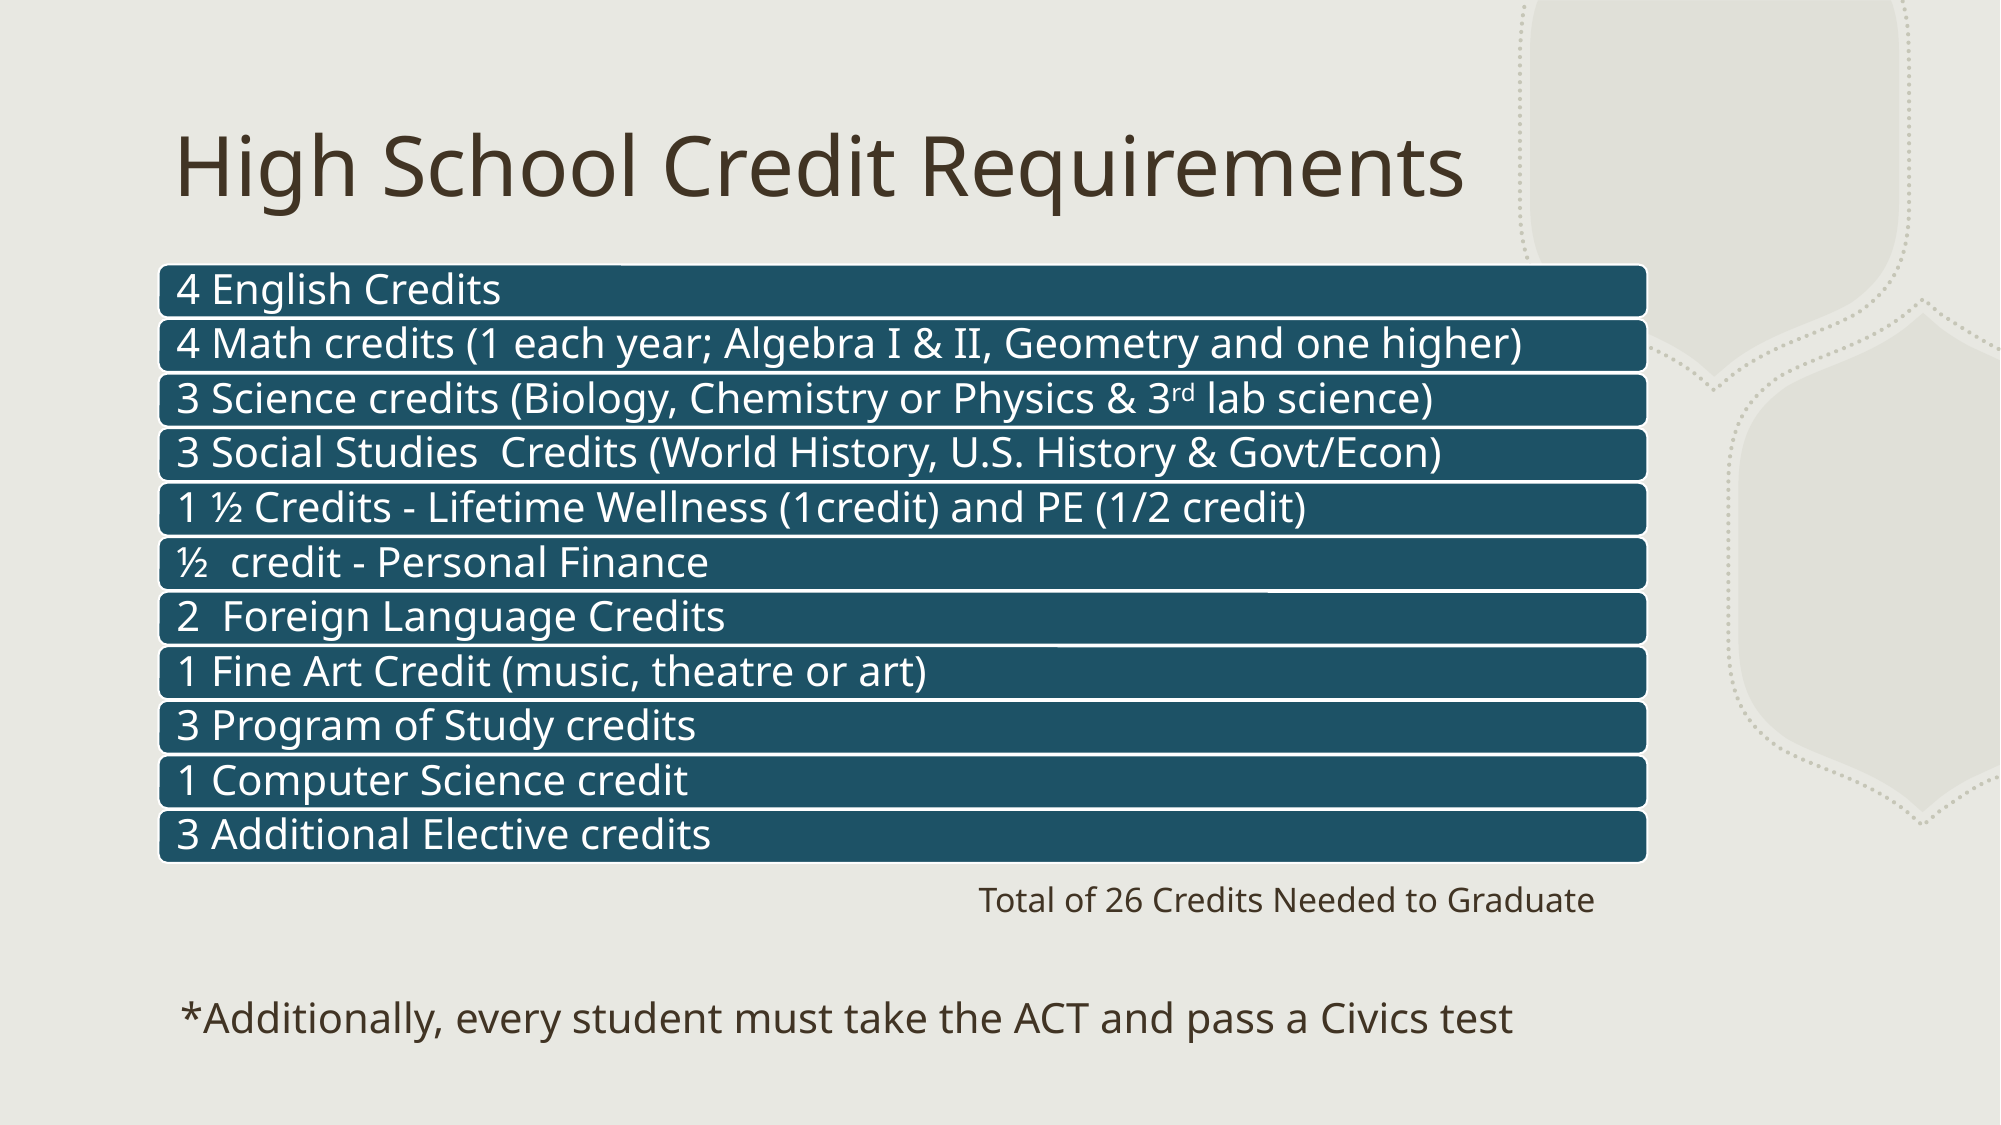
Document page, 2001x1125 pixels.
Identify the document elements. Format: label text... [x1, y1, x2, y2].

text_box *Additionally, every student must take the ACT and pass a Civics test [165, 979, 1668, 1068]
text_box Total of 26 Credits Needed to Graduate [963, 867, 1650, 956]
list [158, 264, 1648, 864]
title High School Credit Requirements [158, 54, 1648, 264]
